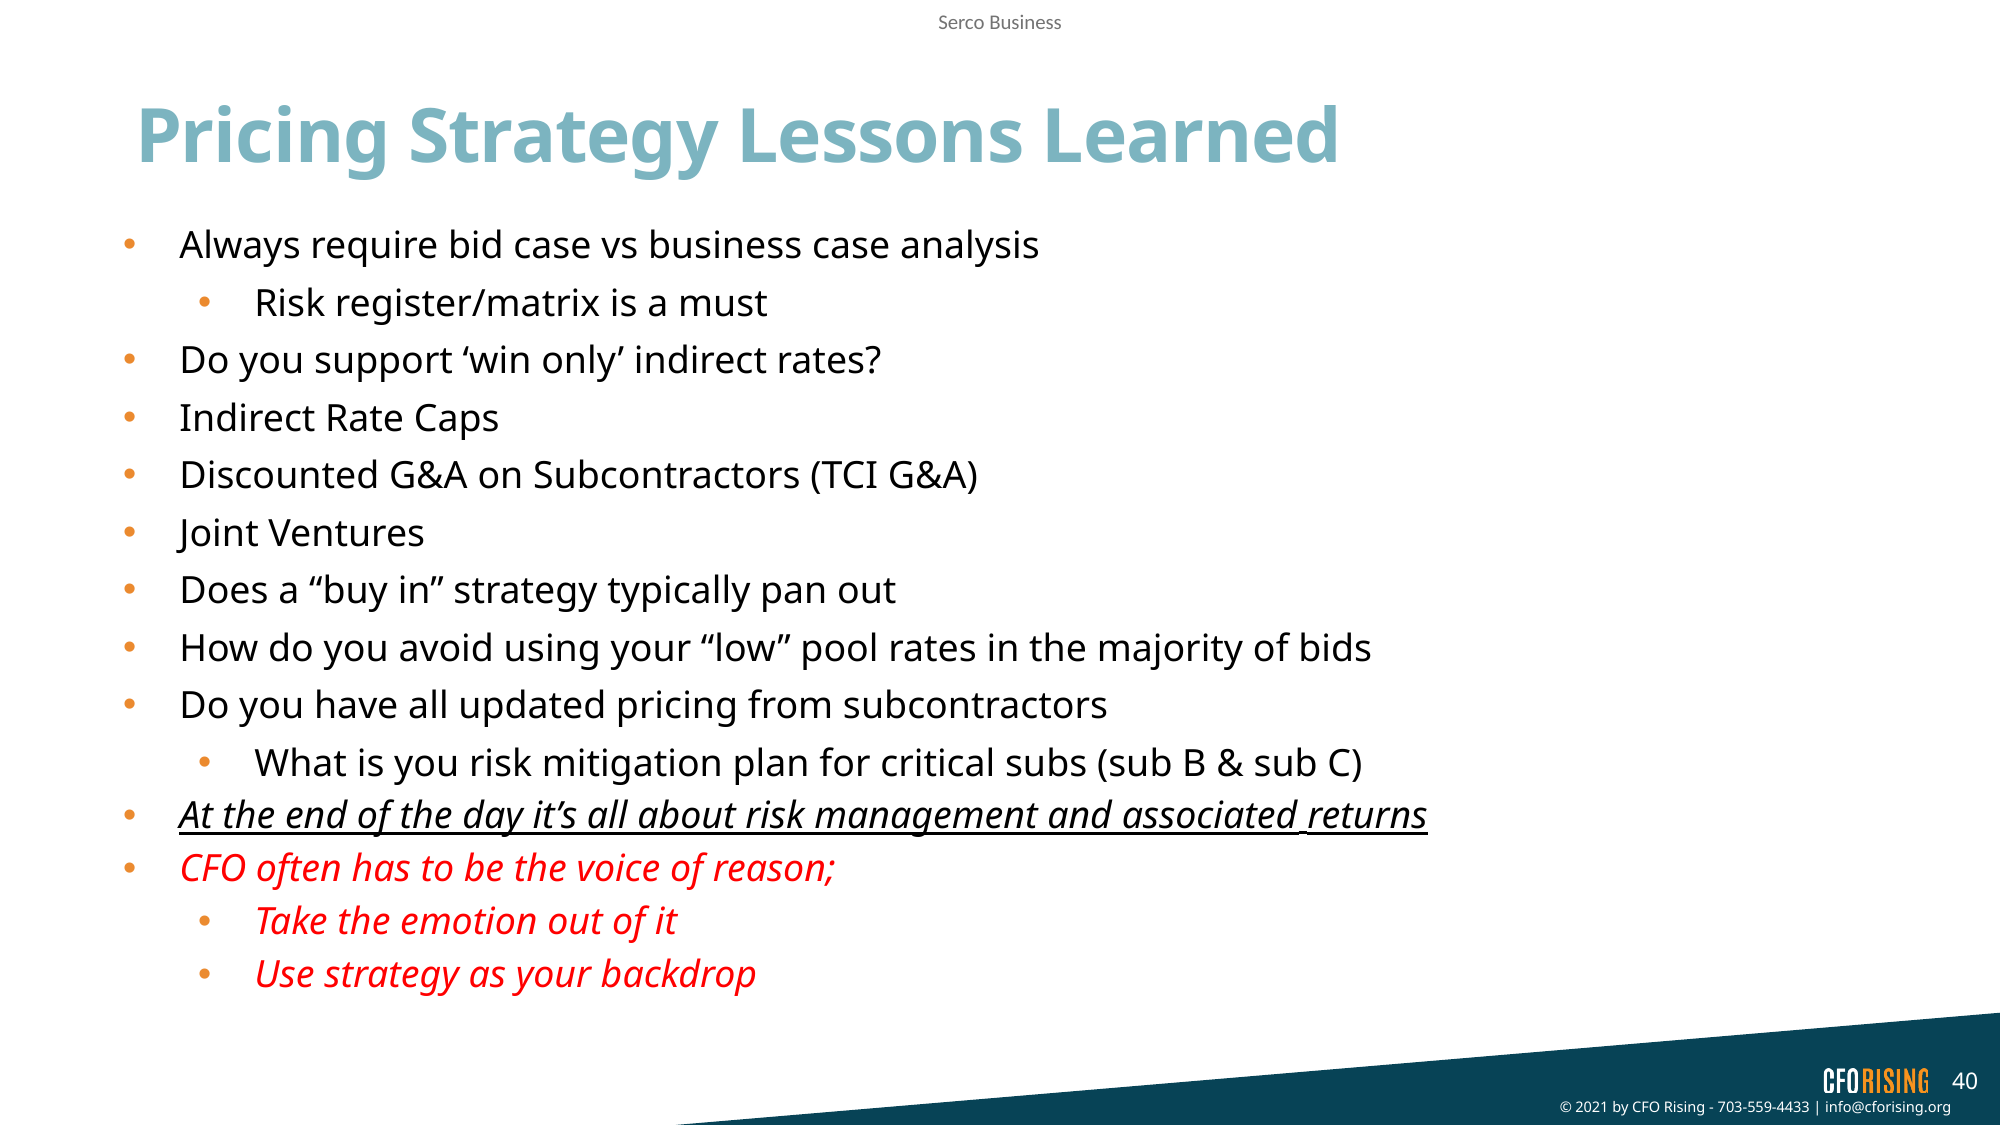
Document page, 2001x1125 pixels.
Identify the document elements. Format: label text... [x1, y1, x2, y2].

text_box Always require bid case vs business case analysis Risk register/matrix is a must Do you support ‘win only’ indirect rates? Indirect Rate Caps Discounted G&A on Subcontractors (TCI G&A) Joint Ventures Does a “buy in” strategy typically pan out How do you avoid using your “low” pool rates in the majority of bids Do you have all updated pricing from subcontractors What is you risk mitigation plan for critical subs (sub B & sub C) At the end of the day it’s all about risk management and associated returns CFO often has to be the voice of reason; Take the emotion out of it Use strategy as your backdrop [108, 213, 1892, 1004]
title Pricing Strategy Lessons Learned [120, 49, 1845, 186]
slide_number 40 [1937, 1052, 2000, 1113]
